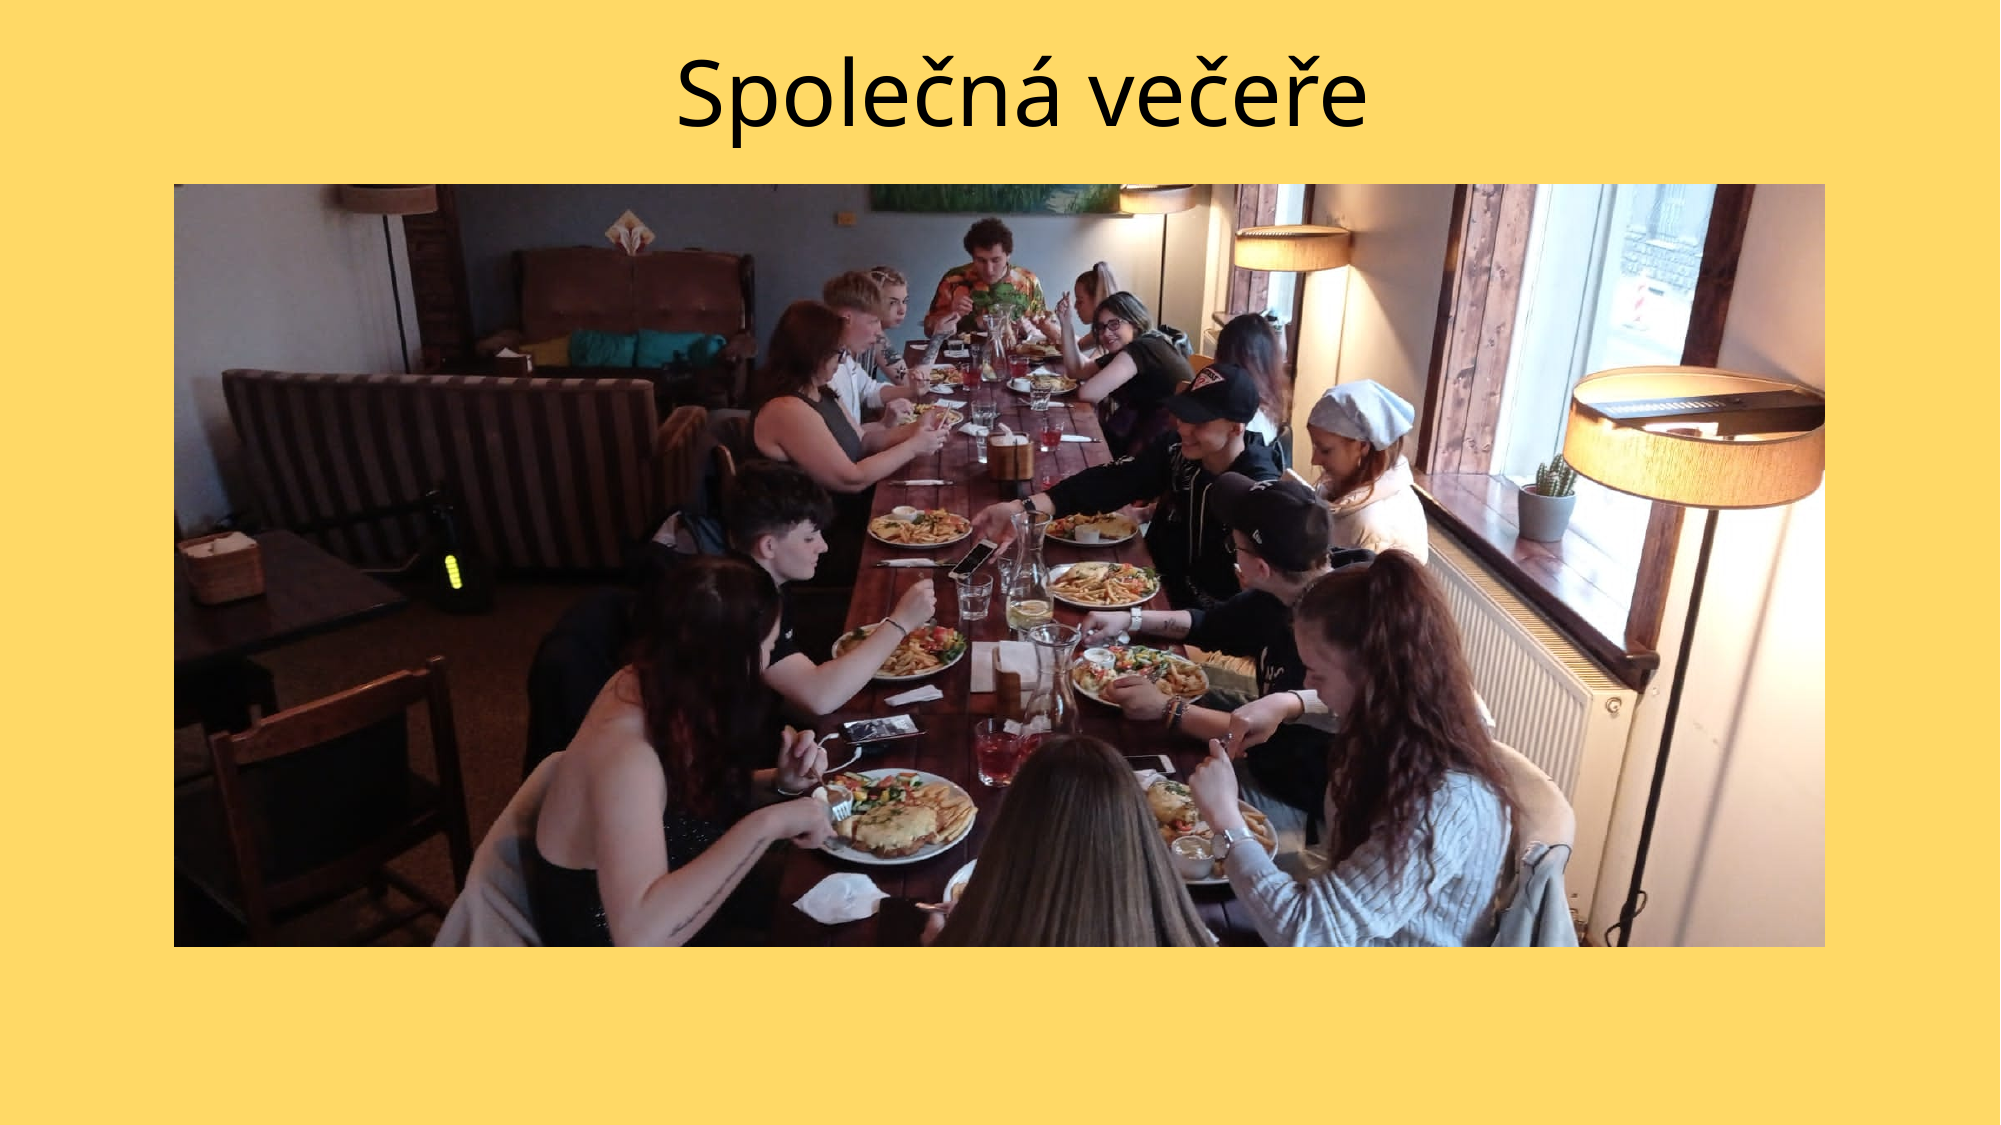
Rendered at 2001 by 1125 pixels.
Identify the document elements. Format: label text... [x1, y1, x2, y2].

text_box Společná večeře [159, 27, 1886, 152]
picture [174, 184, 1825, 947]
